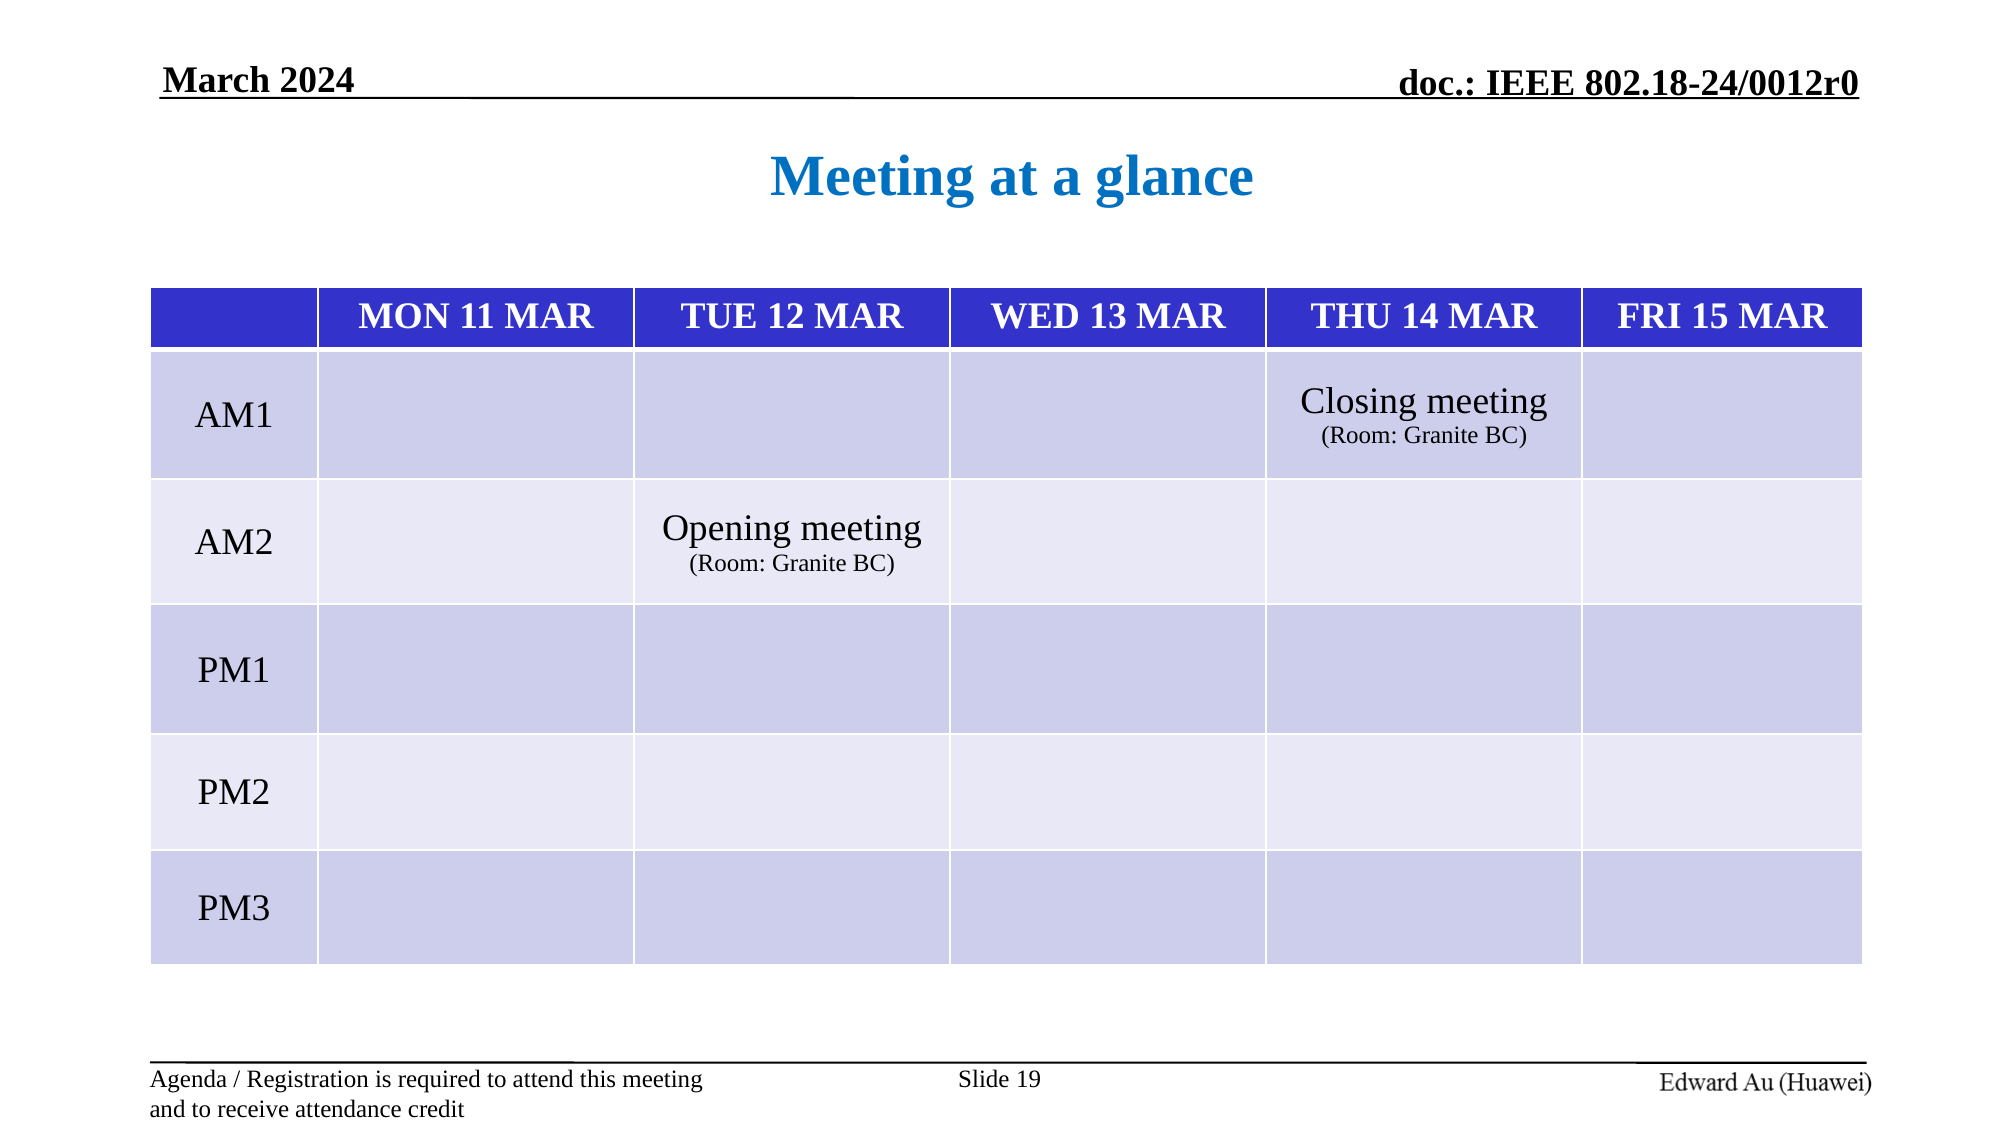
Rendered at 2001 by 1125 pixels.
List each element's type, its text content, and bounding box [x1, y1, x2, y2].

table_cell [635, 605, 949, 733]
table_cell [319, 352, 633, 478]
table_cell [319, 851, 633, 964]
table_cell [1583, 851, 1862, 964]
table_cell PM1 [151, 605, 317, 733]
table_cell [1267, 851, 1581, 964]
table_cell [635, 735, 949, 849]
table_cell [635, 851, 949, 964]
table_cell [951, 352, 1265, 478]
table_cell [319, 480, 633, 603]
table_cell [1583, 480, 1862, 603]
table_cell [1583, 735, 1862, 849]
table_cell Closing meeting (Room: Granite BC) [1267, 352, 1581, 478]
table_cell [319, 605, 633, 733]
table_header MON 11 MAR [319, 288, 633, 347]
picture [1174, 1058, 1887, 1113]
table_header FRI 15 MAR [1583, 288, 1862, 347]
slide_number Slide 19 [933, 1061, 1067, 1123]
table_cell Opening meeting (Room: Granite BC) [635, 480, 949, 603]
table_header WED 13 MAR [951, 288, 1265, 347]
table_cell PM2 [151, 735, 317, 849]
table_cell PM3 [151, 851, 317, 964]
table_cell [1267, 735, 1581, 849]
table_cell [635, 352, 949, 478]
table_header [151, 288, 317, 347]
table_cell [1583, 605, 1862, 733]
table_cell [951, 480, 1265, 603]
table_cell [1267, 605, 1581, 733]
table_cell [951, 735, 1265, 849]
table_header TUE 12 MAR [635, 288, 949, 347]
title Meeting at a glance [162, 99, 1864, 246]
table_cell [951, 851, 1265, 964]
table_cell [1267, 480, 1581, 603]
table_cell AM1 [151, 352, 317, 478]
table_cell [319, 735, 633, 849]
table_cell [1583, 352, 1862, 478]
table_cell AM2 [151, 480, 317, 603]
table_header THU 14 MAR [1267, 288, 1581, 347]
table_cell [951, 605, 1265, 733]
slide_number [162, 54, 663, 99]
